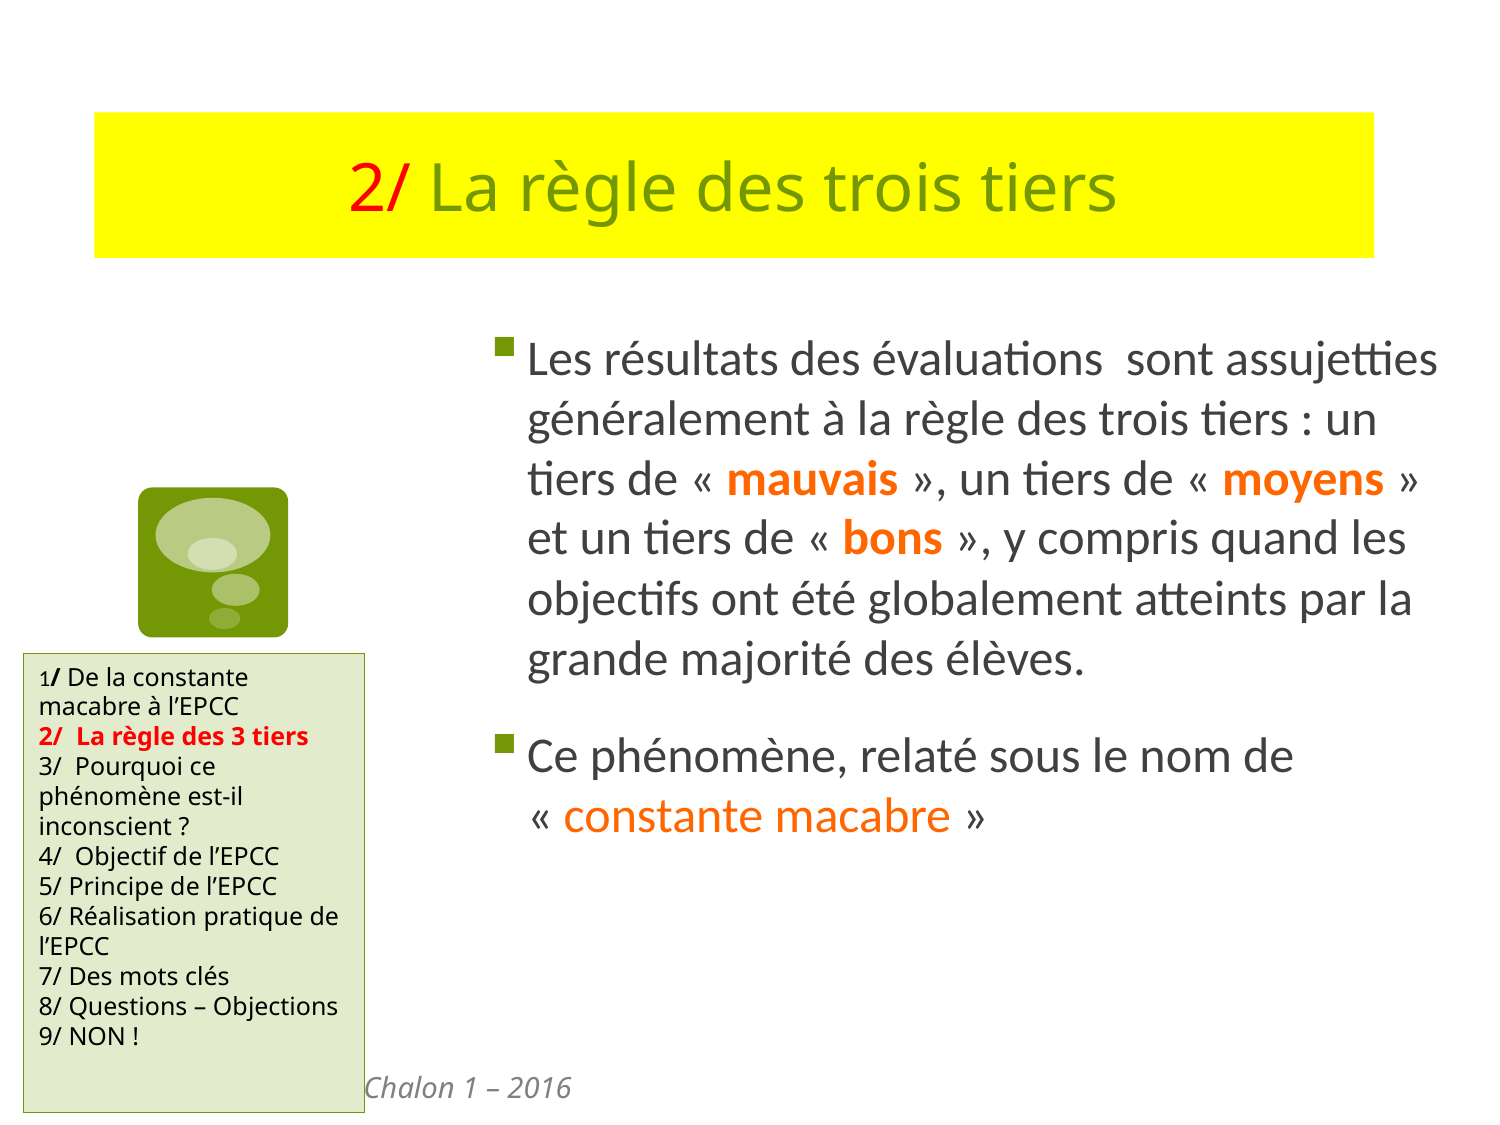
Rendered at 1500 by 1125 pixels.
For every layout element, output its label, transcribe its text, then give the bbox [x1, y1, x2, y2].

text_box 1/ De la constante macabre à l’EPCC 2/ La règle des 3 tiers 3/ Pourquoi ce phénomène est-il inconscient ? 4/ Objectif de l’EPCC 5/ Principe de l’EPCC 6/ Réalisation pratique de l’EPCC 7/ Des mots clés 8/ Questions – Objections 9/ NON ! [23, 653, 365, 1113]
text_box Stéphanie Marlin – CPC - Chalon 1 – 2016 [365, 1061, 658, 1112]
title 2/ La règle des trois tiers [94, 112, 1375, 258]
list Les résultats des évaluations sont assujetties généralement à la règle des trois tiers : un tiers de « mauvais », un tiers de « moyens » et un tiers de « bons », y compris quand les objectifs ont été globalement atteints par la grande majorité des élèves. Ce phénomène, relaté sous le nom de « constante macabre » [474, 317, 1484, 991]
